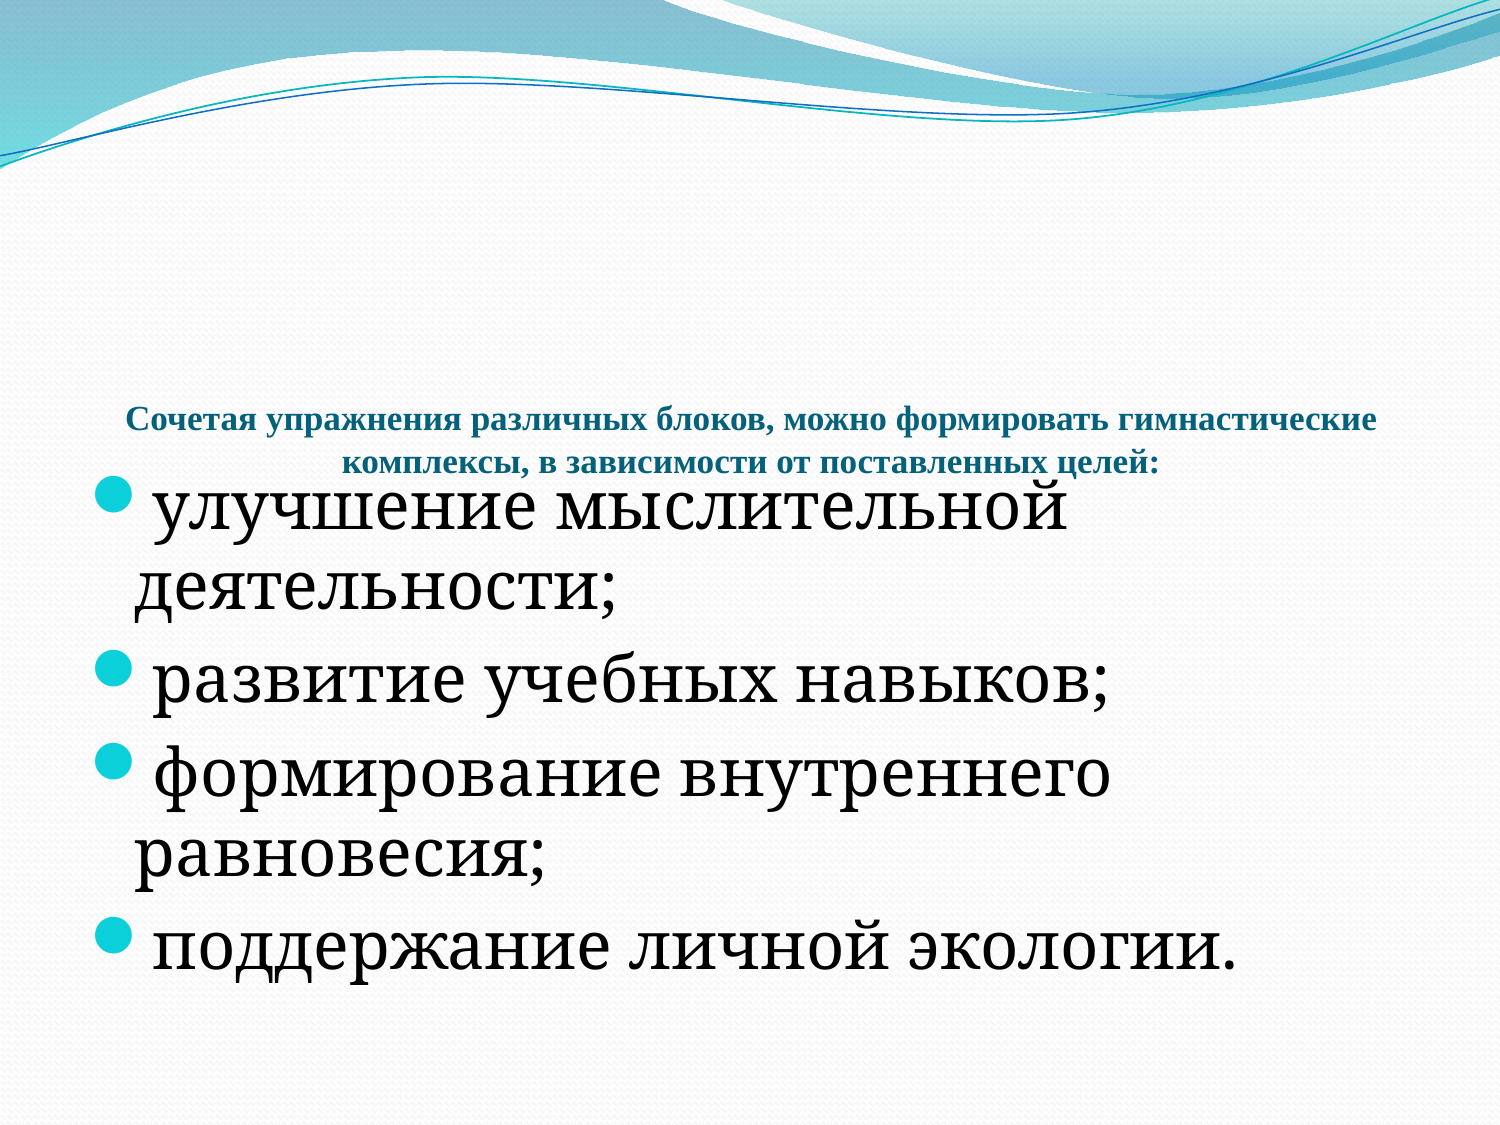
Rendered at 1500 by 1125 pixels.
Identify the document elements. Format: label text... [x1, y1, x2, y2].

list улучшение мыслительной деятельности; развитие учебных навыков; формирование внутреннего равновесия; поддержание личной экологии. [75, 361, 1425, 1038]
title Сочетая упражнения различных блоков, можно формировать гимнастические комплексы, в зависимости от поставленных целей: [76, 172, 1427, 539]
